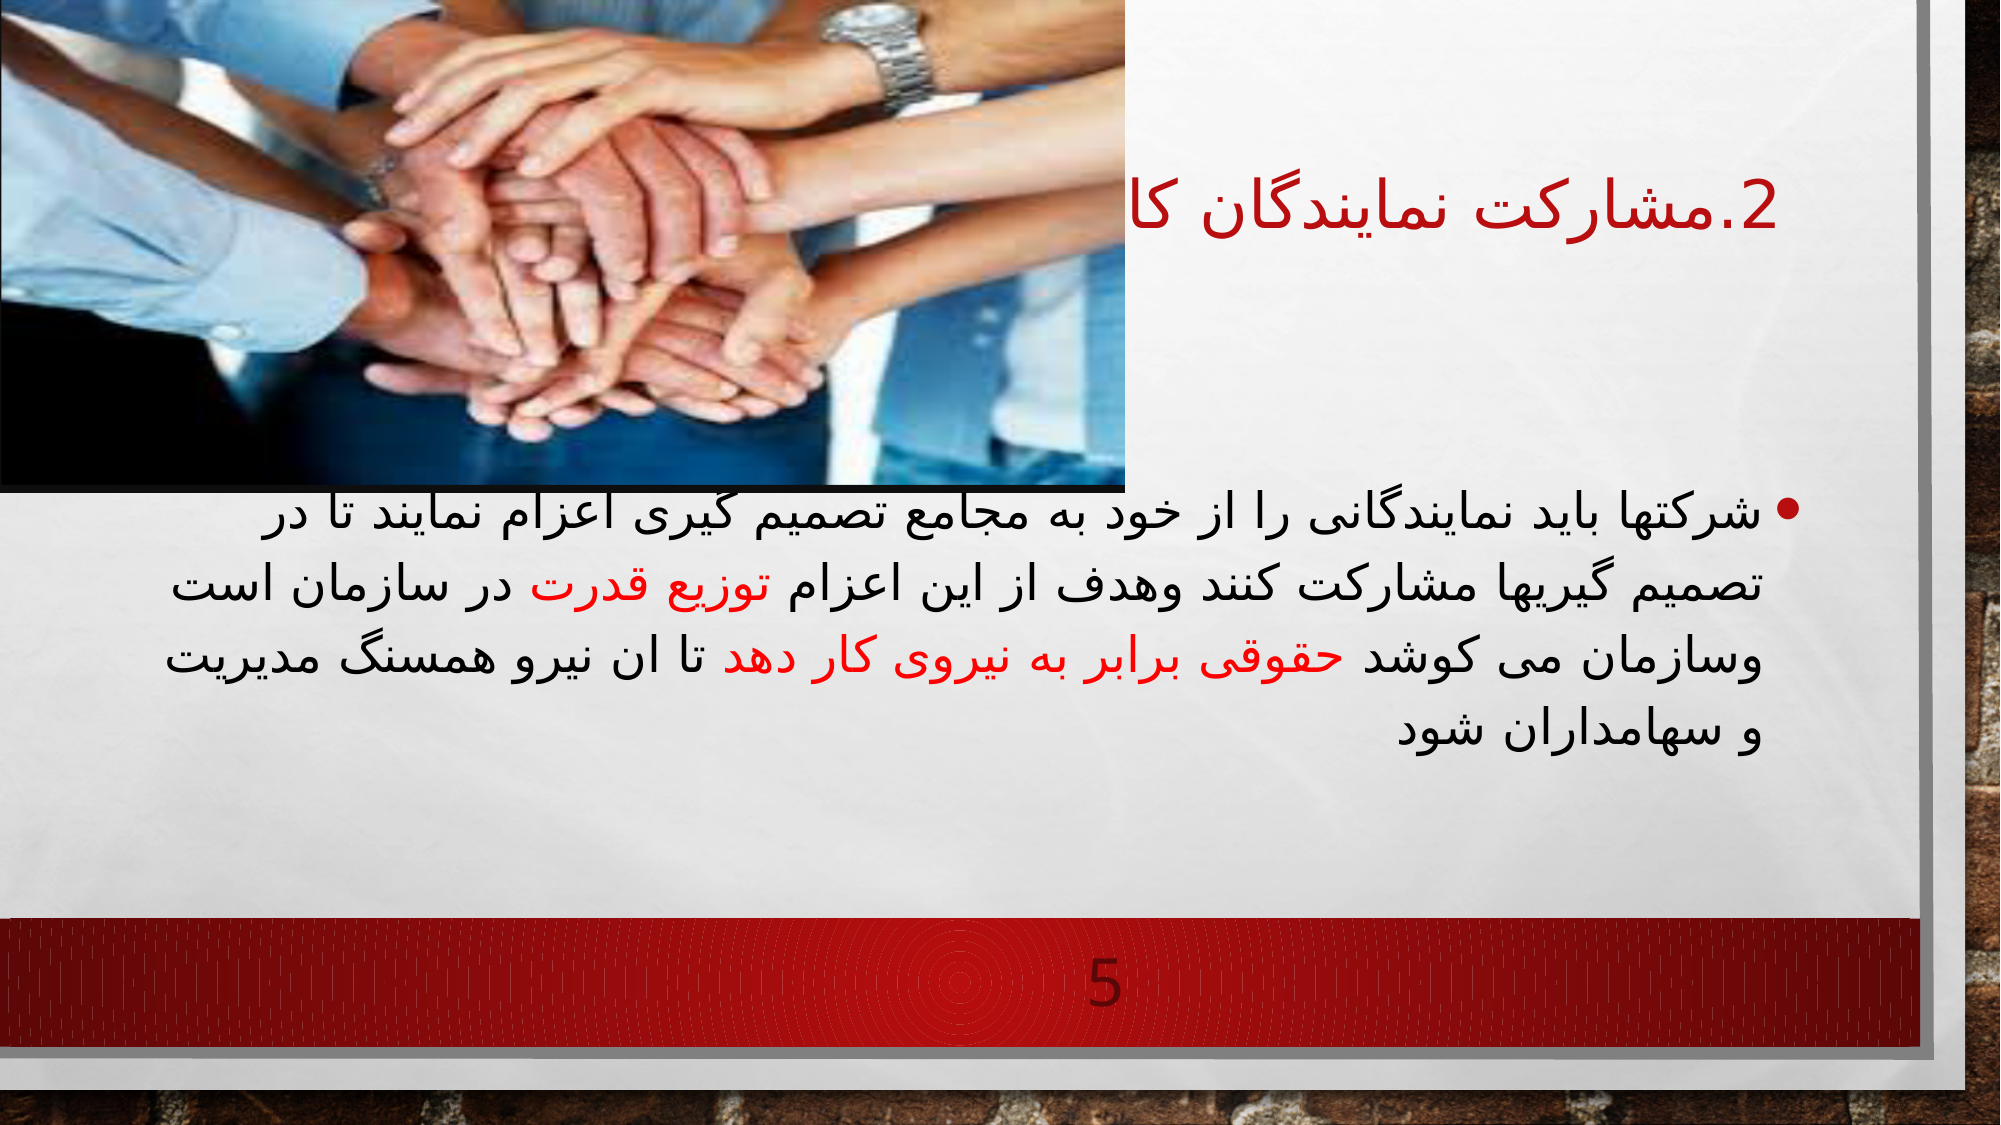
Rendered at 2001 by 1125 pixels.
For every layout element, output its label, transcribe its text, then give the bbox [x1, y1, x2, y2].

list شرکتها باید نمایندگانی را از خود به مجامع تصمیم گیری اعزام نمایند تا در تصمیم گیریها مشارکت کنند وهدف از این اعزام توزیع قدرت در سازمان است وسازمان می کوشد حقوقی برابر به نیروی کار دهد تا ان نیرو همسنگ مدیریت و سهامداران شود [112, 338, 1818, 882]
picture [0, 0, 2000, 1125]
title 2.مشارکت نمایندگان کارکنان [1126, 112, 1818, 302]
picture [0, 0, 1126, 493]
slide_number 5 [1031, 944, 1181, 1027]
